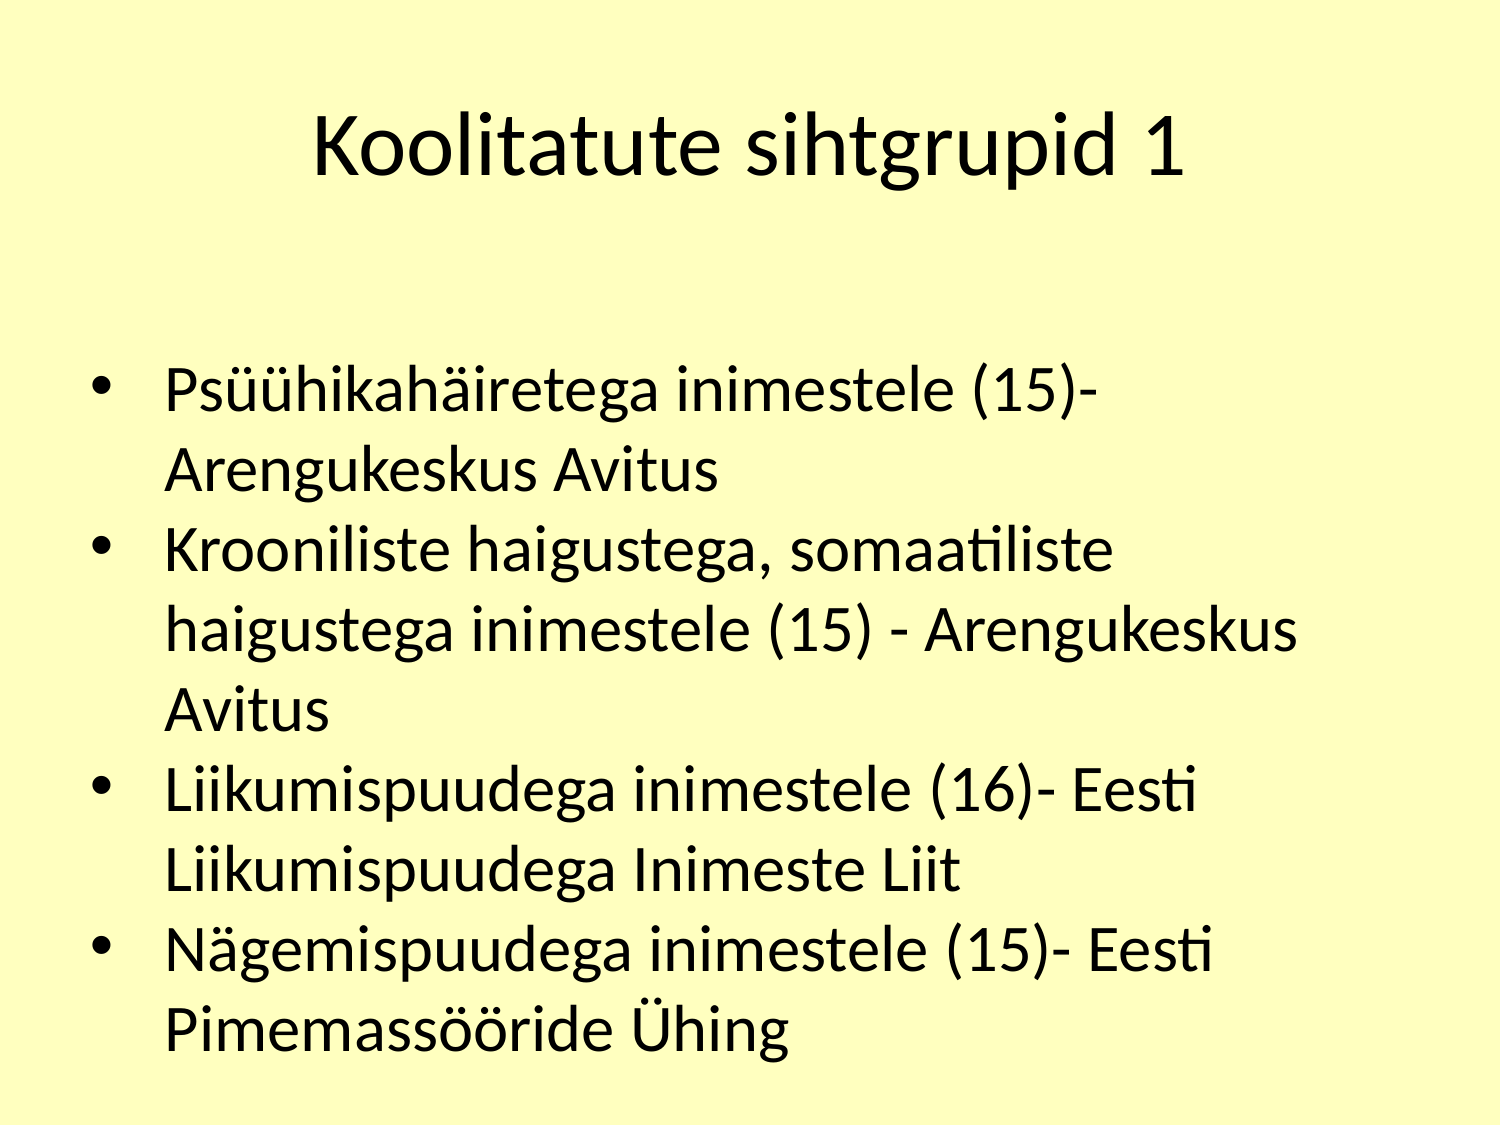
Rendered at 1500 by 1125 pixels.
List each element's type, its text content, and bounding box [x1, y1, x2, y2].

title Koolitatute sihtgrupid 1 [75, 45, 1425, 233]
text_box Psüühikahäiretega inimestele (15)- Arengukeskus Avitus Krooniliste haigustega, somaatiliste haigustega inimestele (15) - Arengukeskus Avitus Liikumispuudega inimestele (16)- Eesti Liikumispuudega Inimeste Liit Nägemispuudega inimestele (15)- Eesti Pimemassööride Ühing [74, 337, 1425, 1125]
